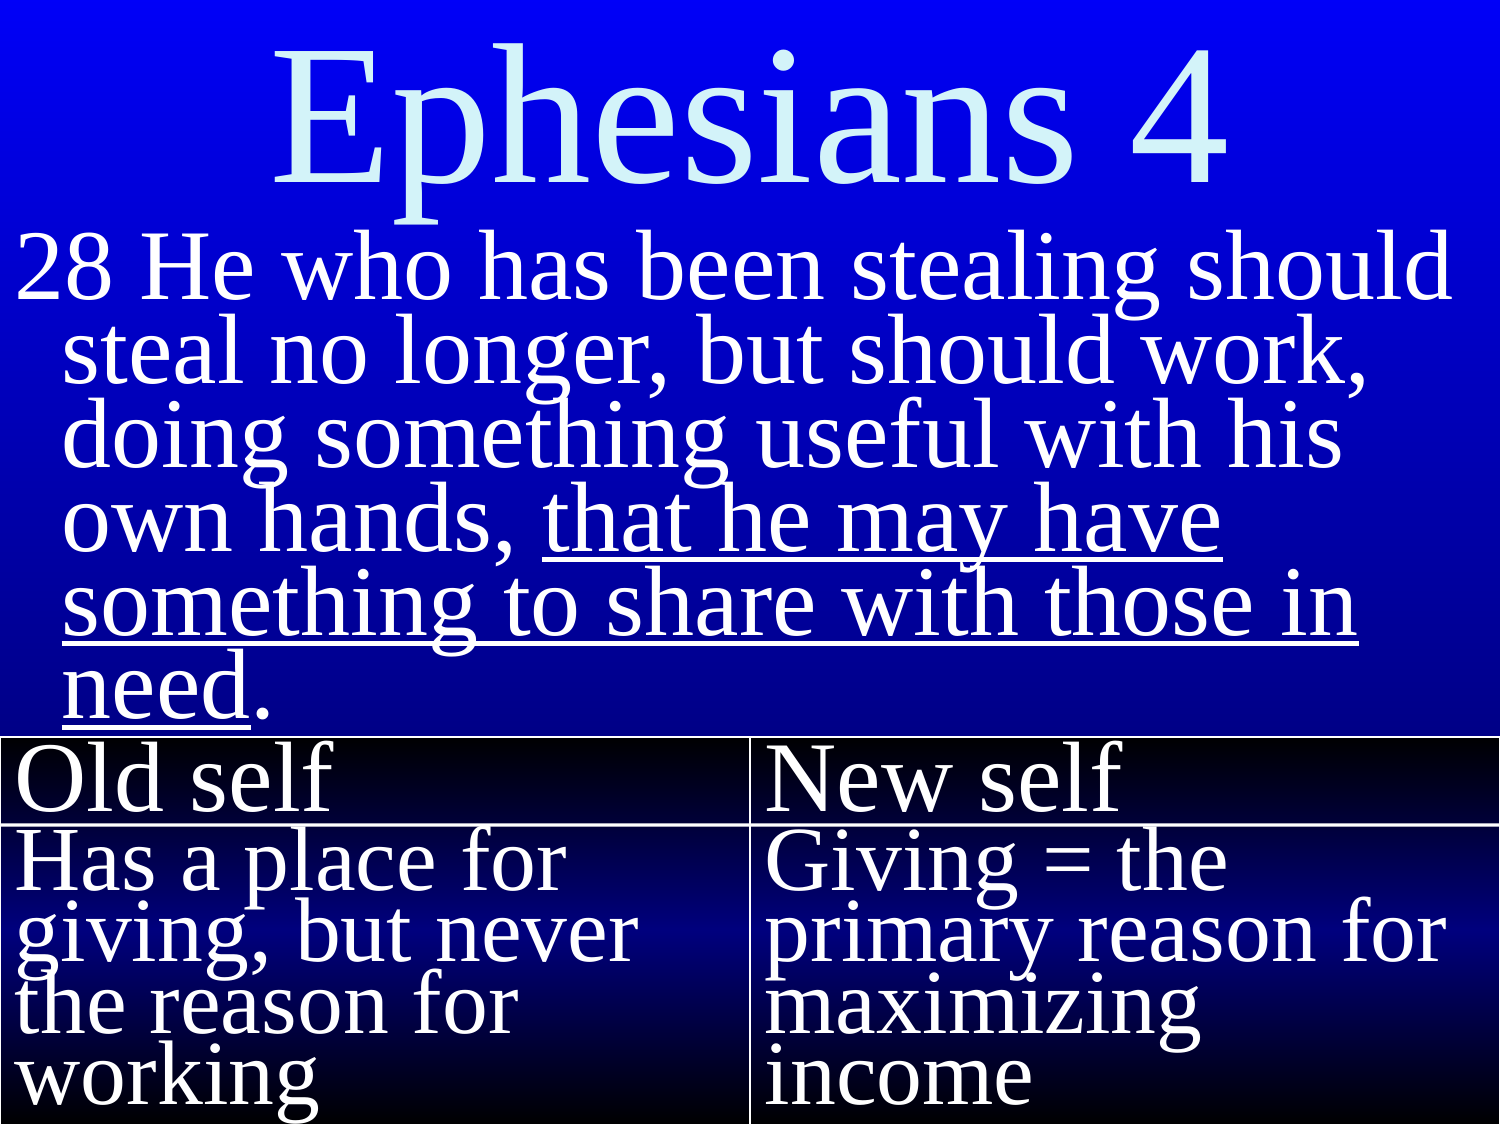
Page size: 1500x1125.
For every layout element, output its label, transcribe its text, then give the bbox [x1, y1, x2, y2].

text_box New self Giving = the primary reason for maximizing income [749, 826, 1500, 1125]
title Ephesians 4 [0, 0, 1500, 224]
text_box New self Giving = the primary reason for maximizing income [749, 737, 1500, 825]
list 28 He who has been stealing should steal no longer, but should work, doing something useful with his own hands, that he may have something to share with those in need. [0, 224, 1500, 737]
text_box Old self Has a place for giving, but never the reason for working [0, 737, 749, 825]
text_box Old self Has a place for giving, but never the reason for working [0, 826, 749, 1125]
